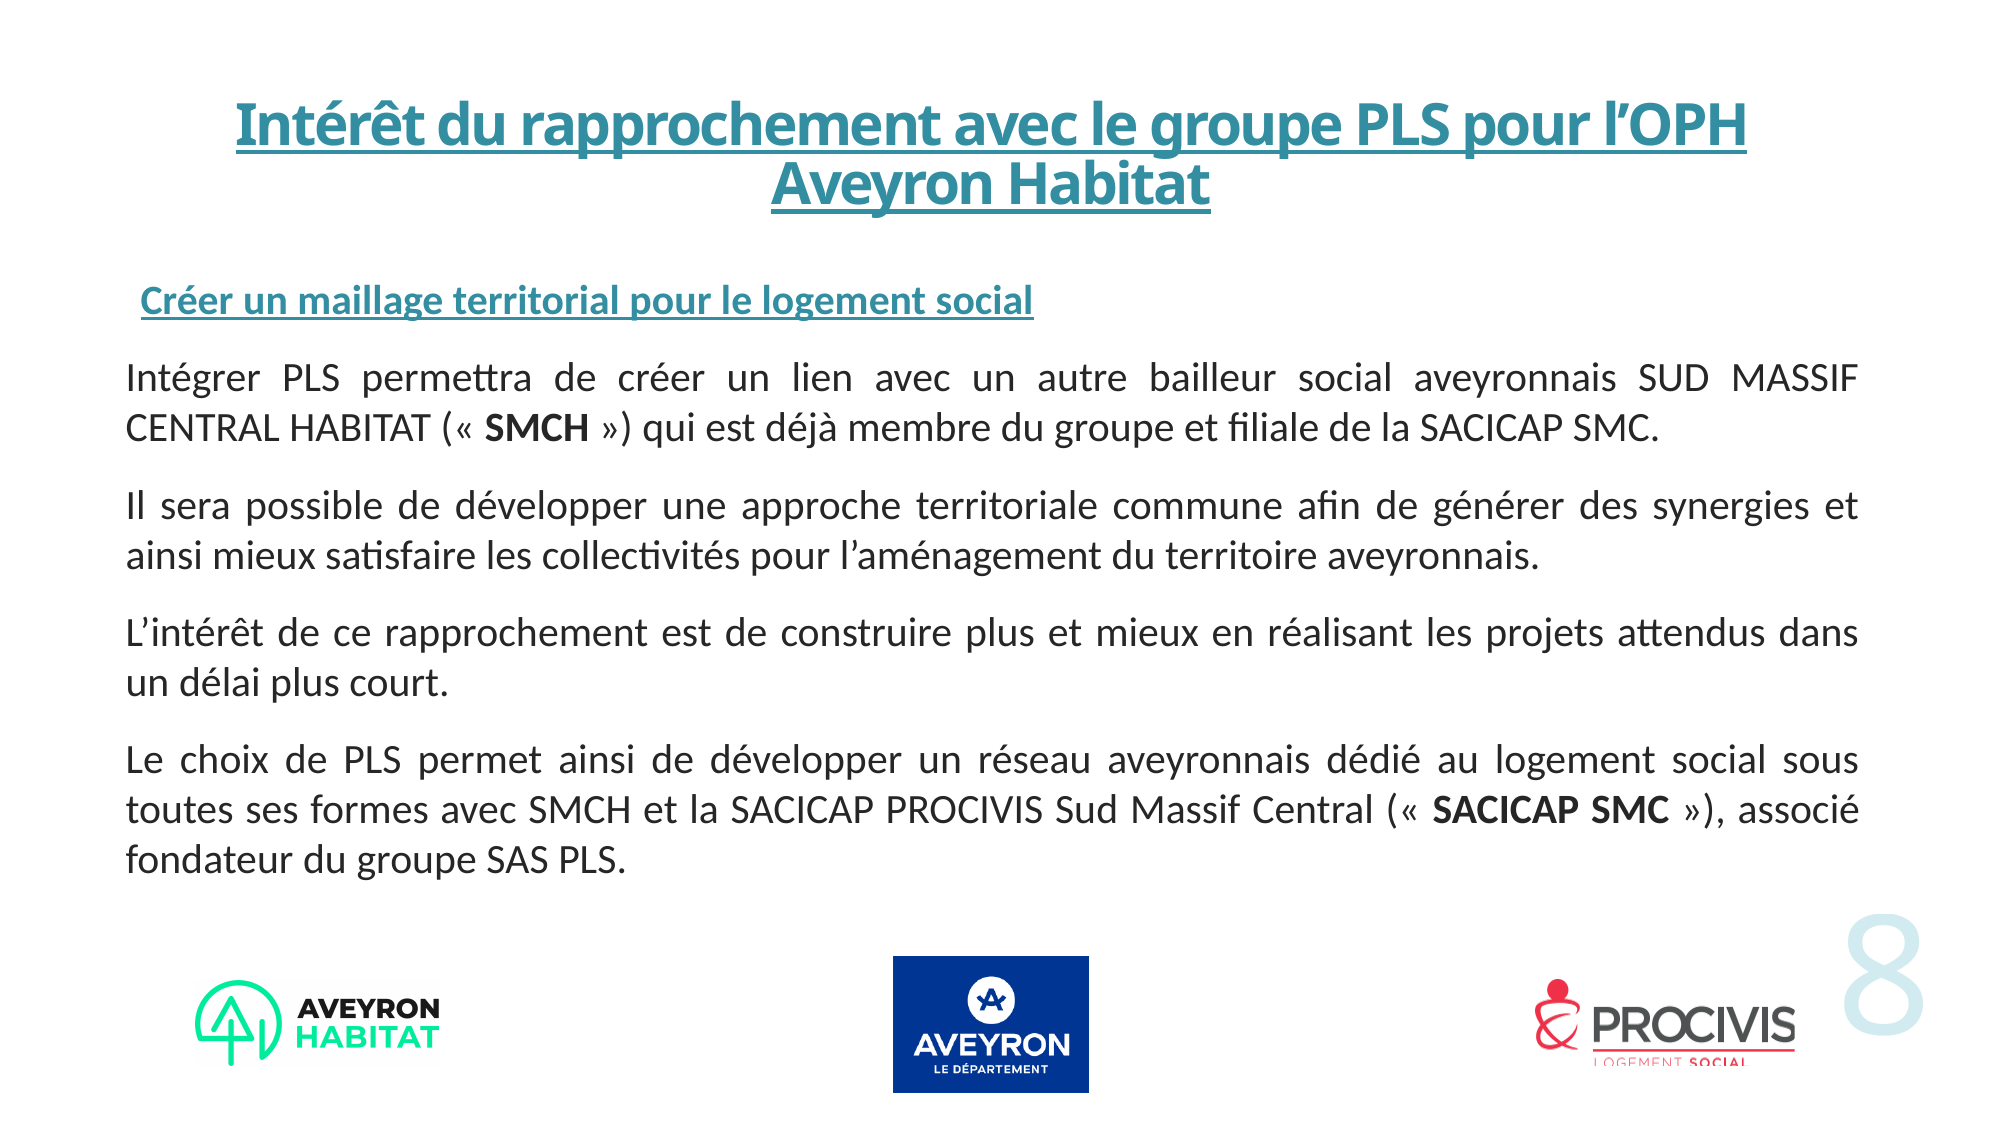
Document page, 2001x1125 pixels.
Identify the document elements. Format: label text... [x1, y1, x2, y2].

picture [893, 956, 1090, 1093]
picture [194, 979, 439, 1066]
text_box 8 [1466, 873, 1947, 1103]
picture [1534, 979, 1795, 1066]
text_box Intérêt du rapprochement avec le groupe PLS pour l’OPH Aveyron Habitat [107, 81, 1875, 233]
text_box Créer un maillage territorial pour le logement social Intégrer PLS permettra de créer un lien avec un autre bailleur social aveyronnais SUD MASSIF CENTRAL HABITAT (« SMCH ») qui est déjà membre du groupe et filiale de la SACICAP SMC. Il sera possible de développer une approche territoriale commune afin de générer des synergies et ainsi mieux satisfaire les collectivités pour l’aménagement du territoire aveyronnais. L’intérêt de ce rapprochement est de construire plus et mieux en réalisant les projets attendus dans un délai plus court. Le choix de PLS permet ainsi de développer un réseau aveyronnais dédié au logement social sous toutes ses formes avec SMCH et la SACICAP PROCIVIS Sud Massif Central (« SACICAP SMC »), associé fondateur du groupe SAS PLS. [110, 265, 1875, 934]
